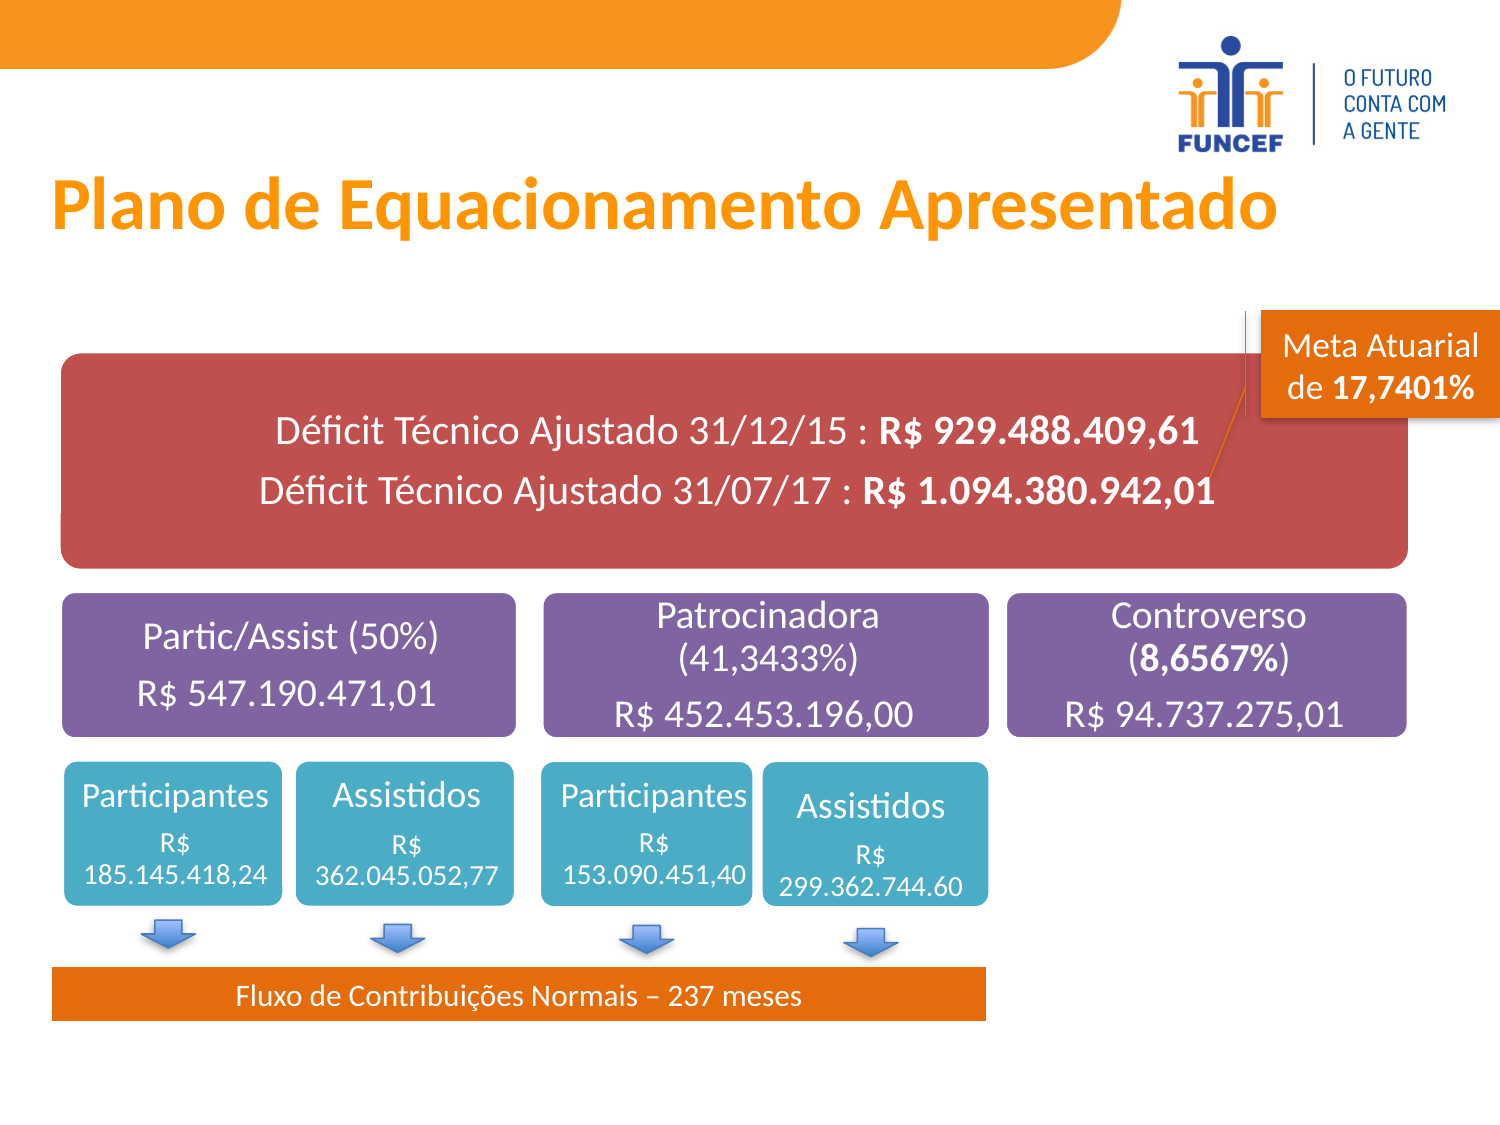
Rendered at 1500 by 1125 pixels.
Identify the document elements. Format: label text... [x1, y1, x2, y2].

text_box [538, 759, 754, 909]
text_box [755, 759, 991, 915]
text_box Meta Atuarial de 17,7401% [1261, 310, 1500, 418]
text_box [369, 923, 426, 954]
text_box [843, 927, 899, 958]
text_box Fluxo de Contribuições Normais – 237 meses [52, 967, 986, 1021]
text_box Plano de Equacionamento Apresentado [36, 130, 1323, 268]
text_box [57, 350, 1412, 909]
picture [0, 1, 1500, 1125]
text_box [140, 919, 197, 949]
text_box [618, 924, 675, 955]
